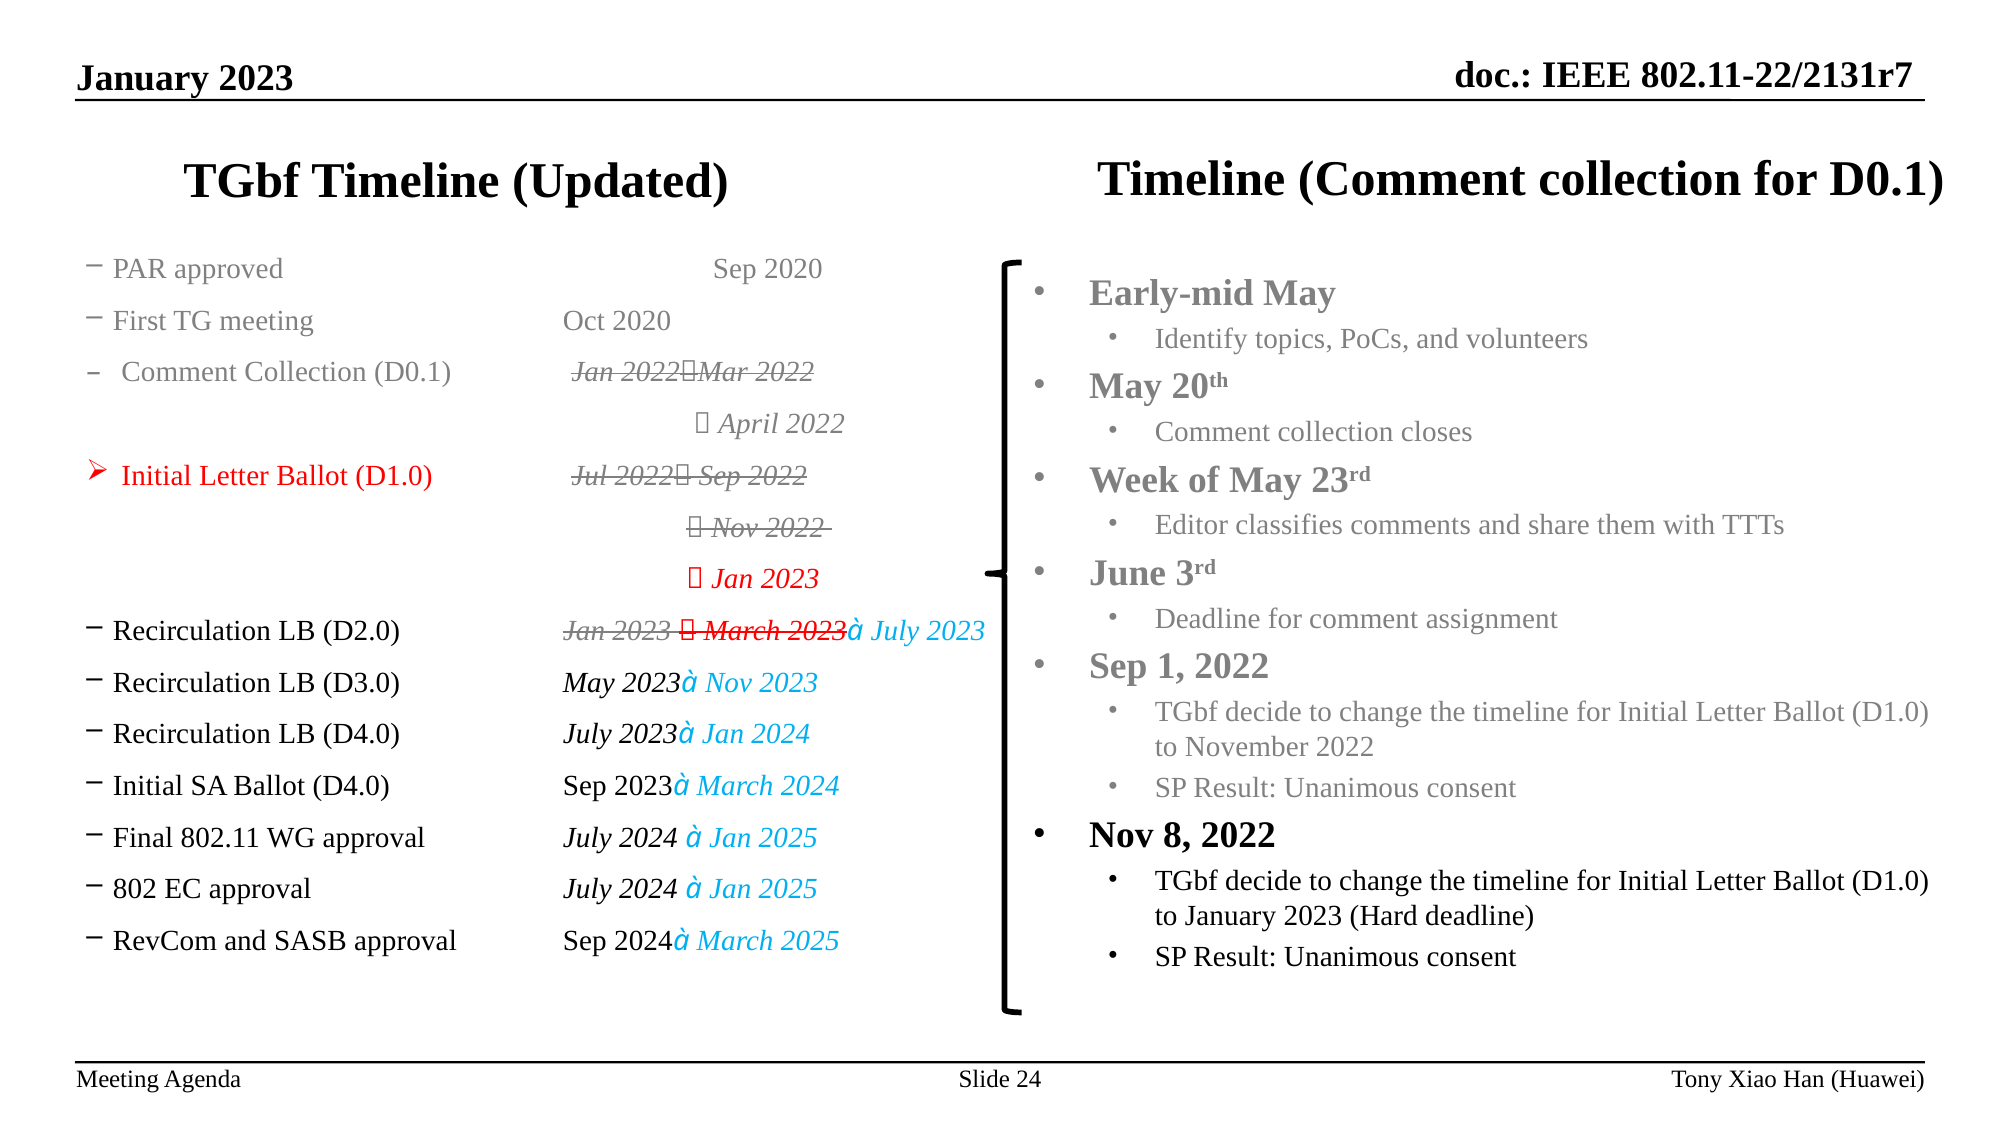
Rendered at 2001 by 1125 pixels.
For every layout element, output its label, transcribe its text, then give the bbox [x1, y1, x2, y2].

text_box Timeline (Comment collection for D0.1) [1067, 141, 1975, 209]
title TGbf Timeline (Updated) [75, 139, 838, 215]
text_box [987, 262, 1022, 1013]
text_box Early-mid May Identify topics, PoCs, and volunteers May 20th Comment collection closes Week of May 23rd Editor classifies comments and share them with TTTs June 3rd Deadline for comment assignment Sep 1, 2022 TGbf decide to change the timeline for Initial Letter Ballot (D1.0) to November 2022 SP Result: Unanimous consent Nov 8, 2022 TGbf decide to change the timeline for Initial Letter Ballot (D1.0) to January 2023 (Hard deadline) SP Result: Unanimous consent [1021, 262, 1963, 1063]
text_box PAR approved Sep 2020 First TG meeting Oct 2020 Comment Collection (D0.1) Jan 2022Mar 2022  April 2022 Initial Letter Ballot (D1.0) Jul 2022 Sep 2022  Nov 2022  Jan 2023 Recirculation LB (D2.0) Jan 2023  March 2023à July 2023 Recirculation LB (D3.0) May 2023à Nov 2023 Recirculation LB (D4.0) July 2023à Jan 2024 Initial SA Ballot (D4.0) Sep 2023à March 2024 Final 802.11 WG approval July 2024 à Jan 2025 802 EC approval July 2024 à Jan 2025 RevCom and SASB approval Sep 2024à March 2025 [75, 243, 1022, 1051]
